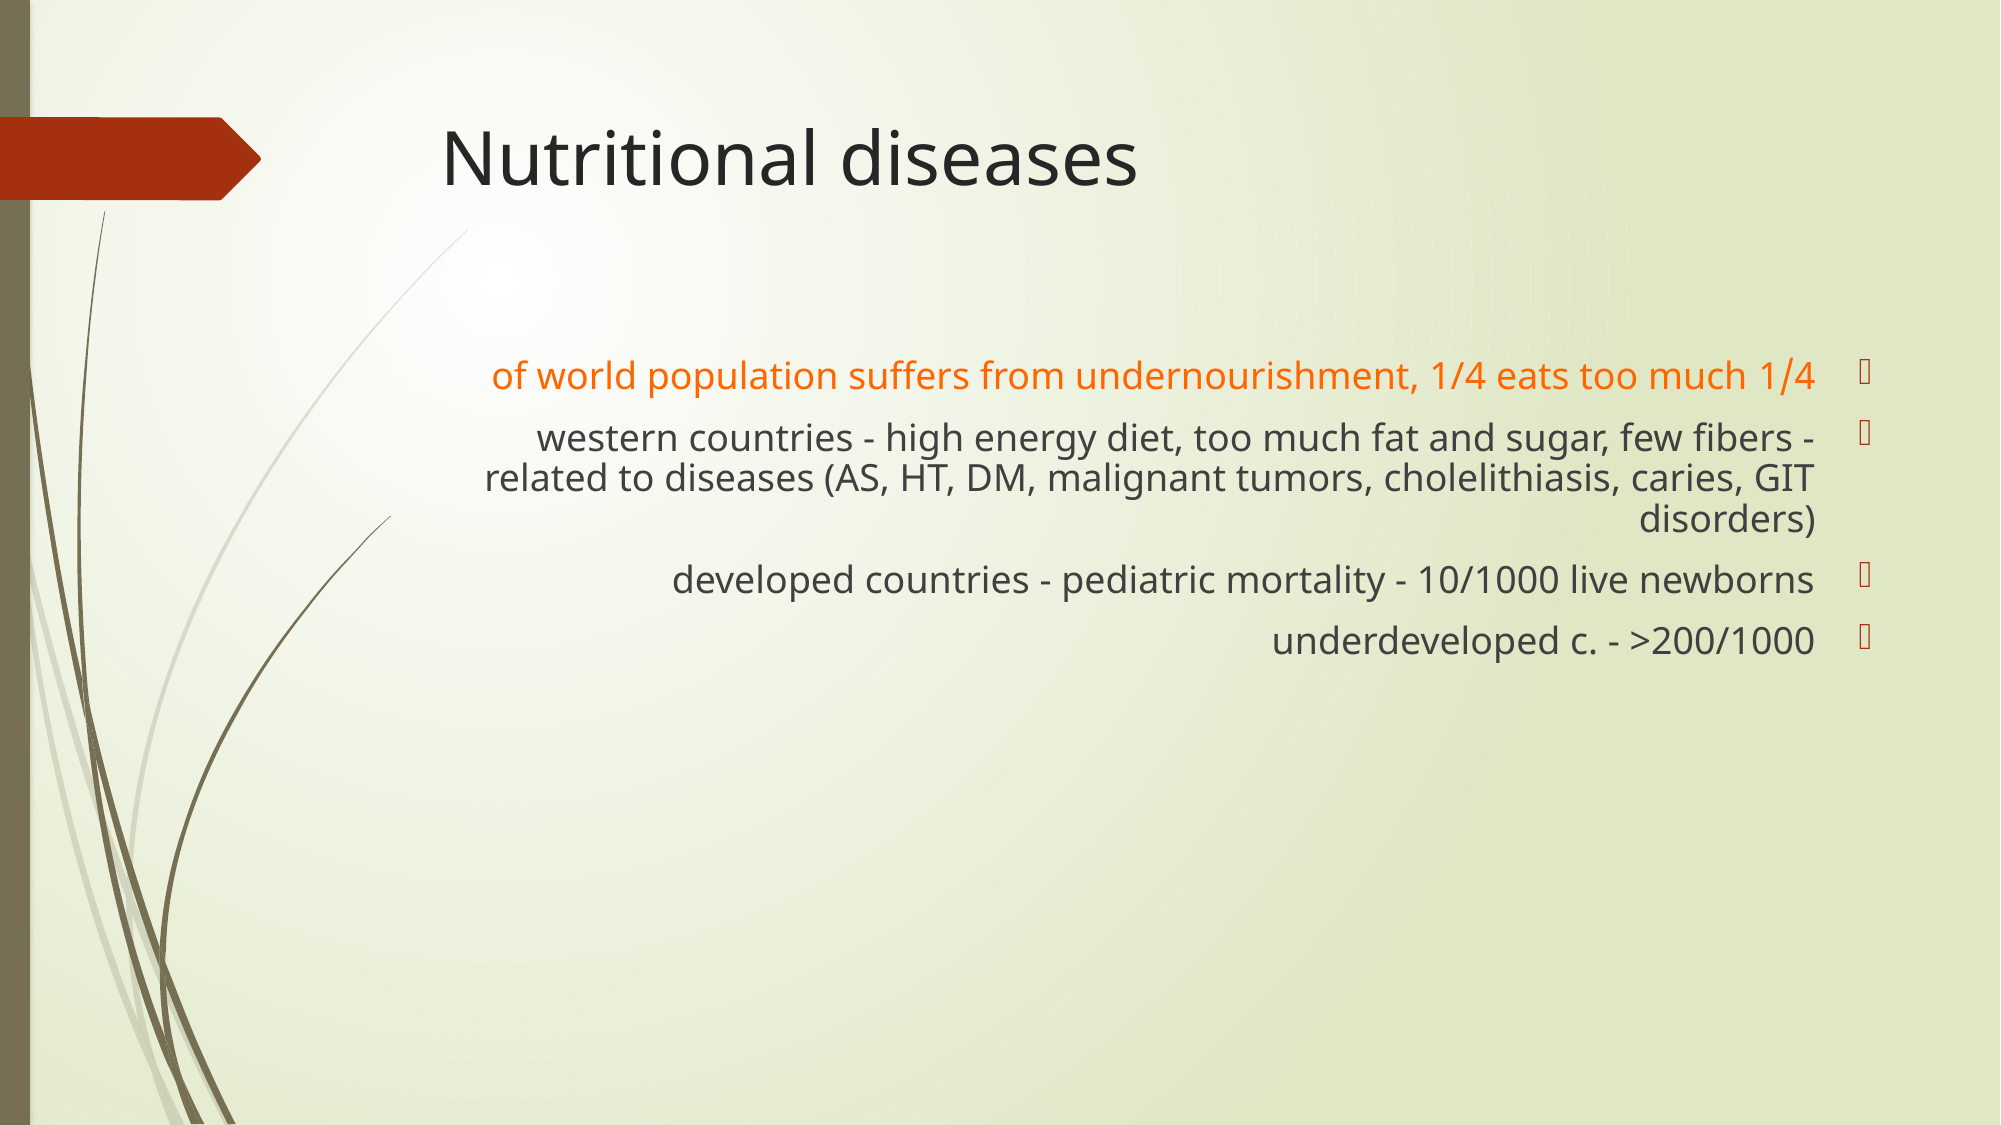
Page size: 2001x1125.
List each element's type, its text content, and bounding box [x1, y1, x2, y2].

title Nutritional diseases [425, 102, 1888, 313]
list 1/4 of world population suffers from undernourishment, 1/4 eats too much western countries - high energy diet, too much fat and sugar, few fibers - related to diseases (AS, HT, DM, malignant tumors, cholelithiasis, caries, GIT disorders) developed countries - pediatric mortality - 10/1000 live newborns underdeveloped c. - >200/1000 [424, 350, 1888, 970]
